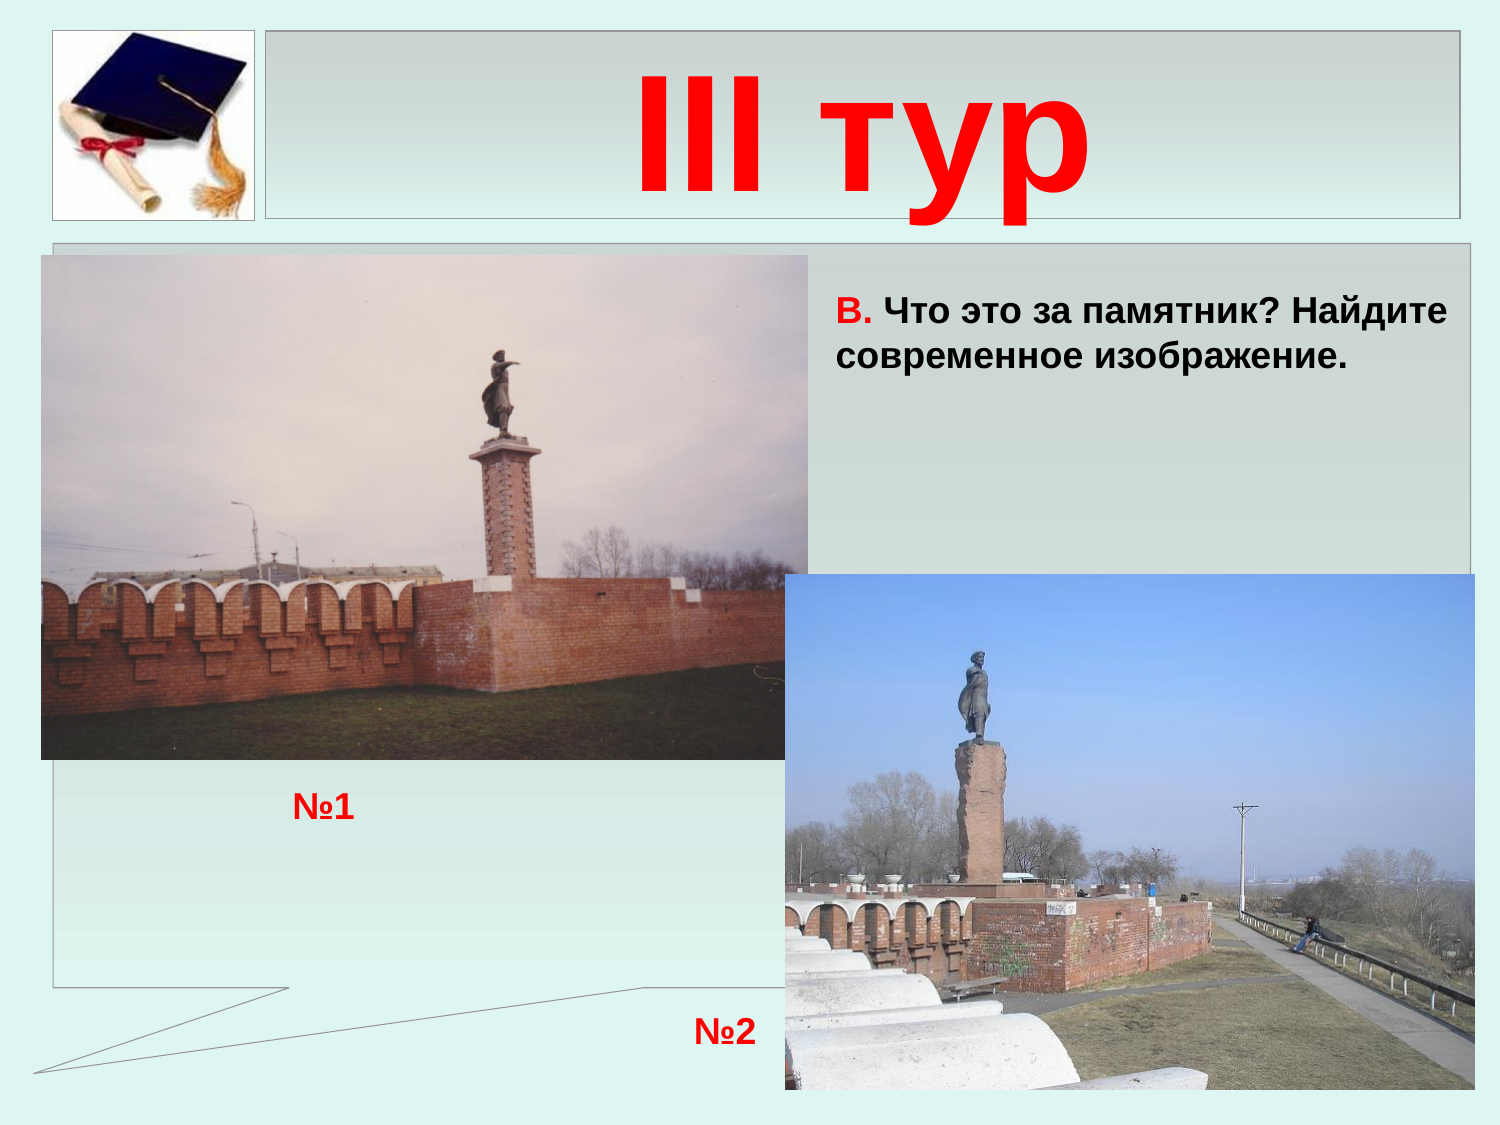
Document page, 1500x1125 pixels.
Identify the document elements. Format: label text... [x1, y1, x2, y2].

picture [53, 31, 254, 220]
title III тур [265, 30, 1461, 219]
picture [40, 255, 1475, 1090]
text_box №1 [277, 775, 502, 835]
text_box №2 [679, 999, 774, 1060]
text_box В. Что это за памятник? Найдите современное изображение. [820, 278, 1500, 384]
